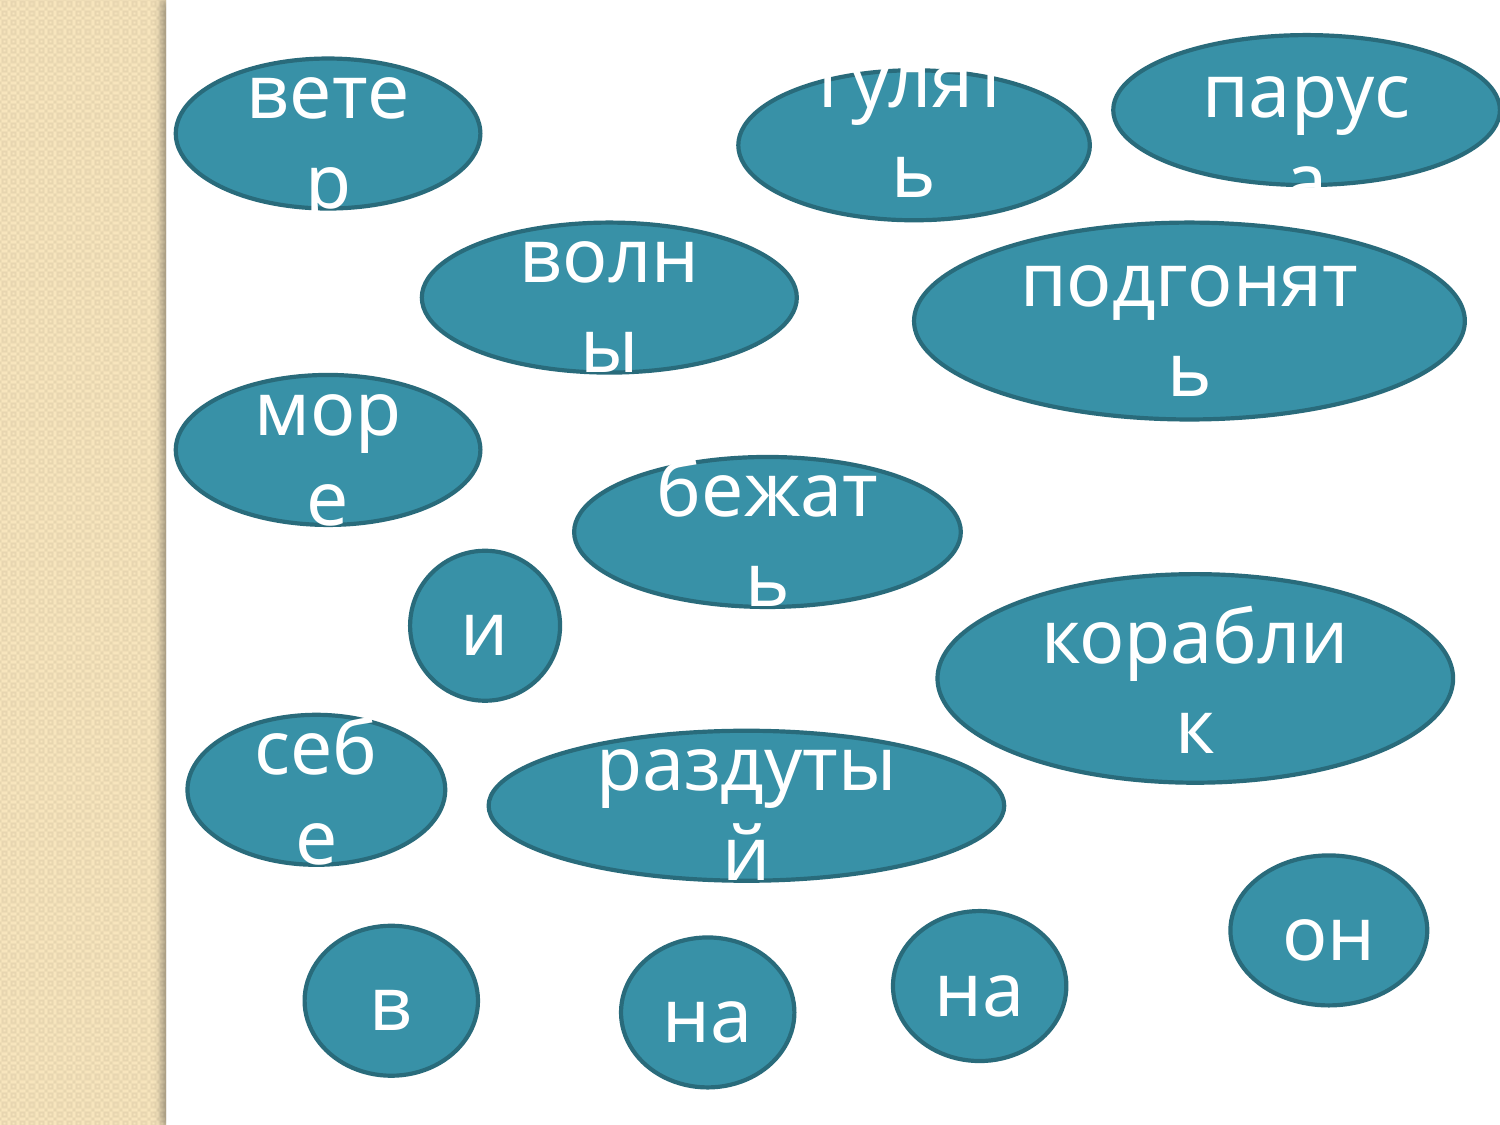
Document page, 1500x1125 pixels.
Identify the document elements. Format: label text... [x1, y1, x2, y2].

text_box волны [419, 220, 799, 375]
text_box себе [185, 712, 448, 867]
text_box он [1228, 853, 1430, 1008]
text_box раздутый [486, 728, 1007, 883]
text_box кораблик [935, 572, 1456, 785]
text_box на [890, 908, 1069, 1064]
text_box бежать [572, 454, 963, 610]
text_box ветер [173, 56, 483, 211]
text_box на [618, 935, 797, 1090]
text_box гулять [736, 68, 1092, 223]
text_box море [173, 372, 483, 528]
text_box в [302, 923, 481, 1078]
text_box паруса [1111, 32, 1500, 188]
text_box подгонять [911, 220, 1467, 422]
text_box и [407, 548, 563, 703]
